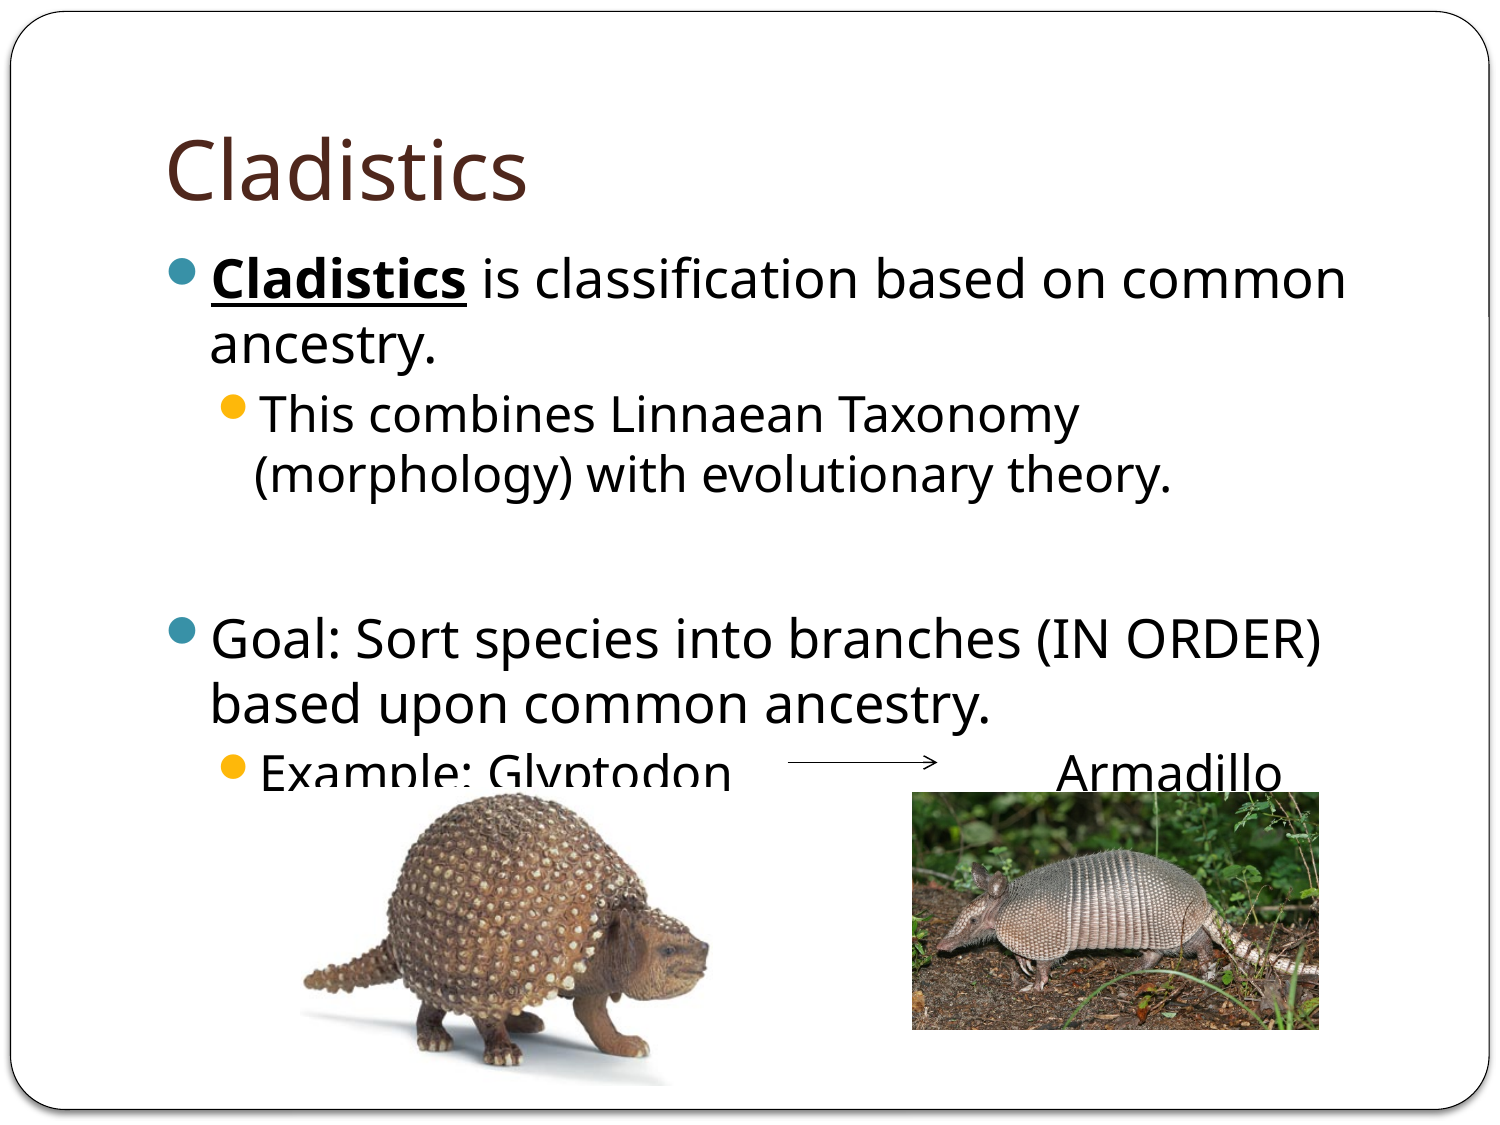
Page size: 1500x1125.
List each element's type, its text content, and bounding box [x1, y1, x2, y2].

picture [299, 787, 713, 1086]
title Cladistics [150, 45, 1425, 233]
list Cladistics is classification based on common ancestry. This combines Linnaean Taxonomy (morphology) with evolutionary theory. Goal: Sort species into branches (IN ORDER) based upon common ancestry. Example: Glyptodon Armadillo [150, 237, 1425, 988]
picture [912, 792, 1319, 1031]
